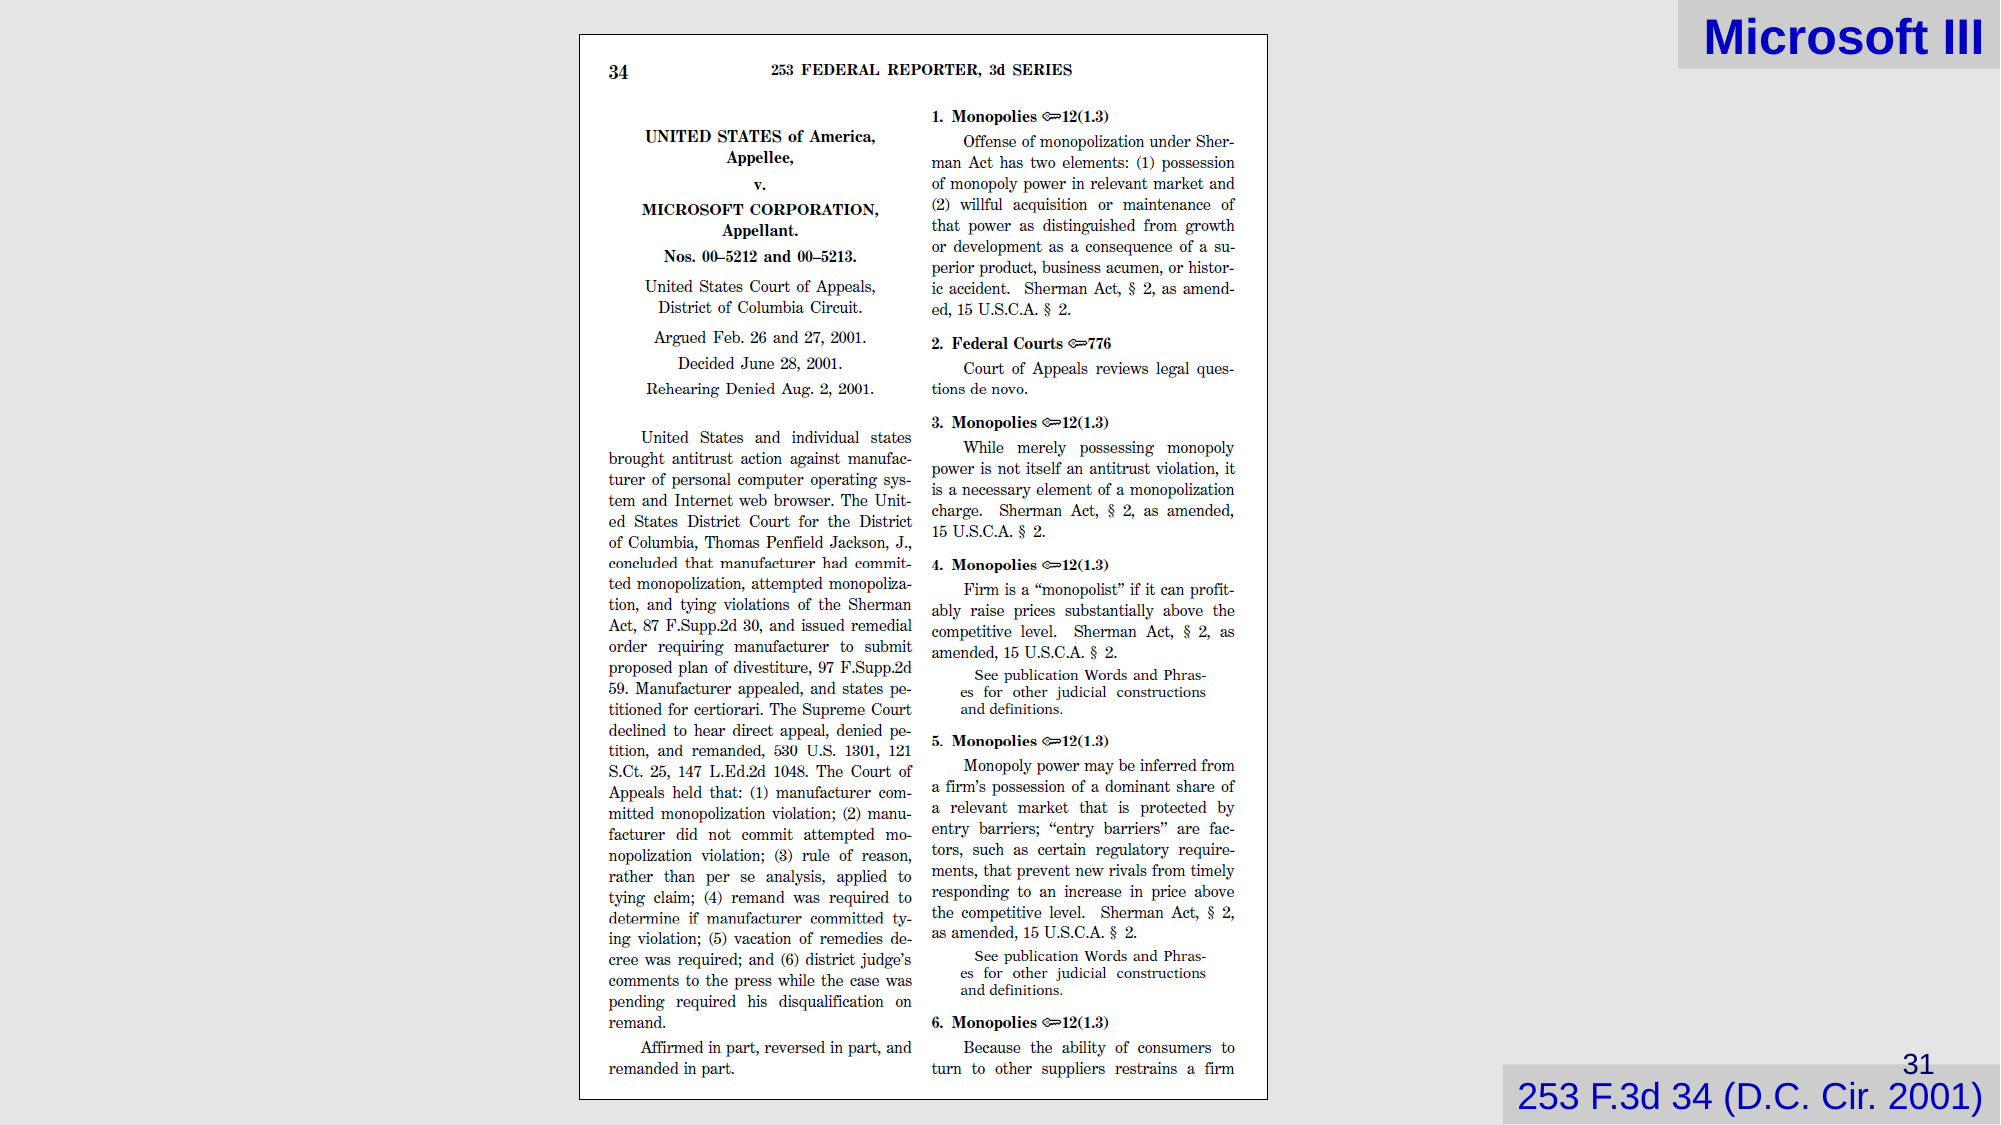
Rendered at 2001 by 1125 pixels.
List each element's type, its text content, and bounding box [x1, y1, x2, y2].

picture [579, 33, 1268, 1101]
title Microsoft III [1678, 0, 2000, 69]
text_box 253 F.3d 34 (D.C. Cir. 2001) [1502, 1064, 2000, 1125]
slide_number 31 [1533, 1024, 1951, 1064]
